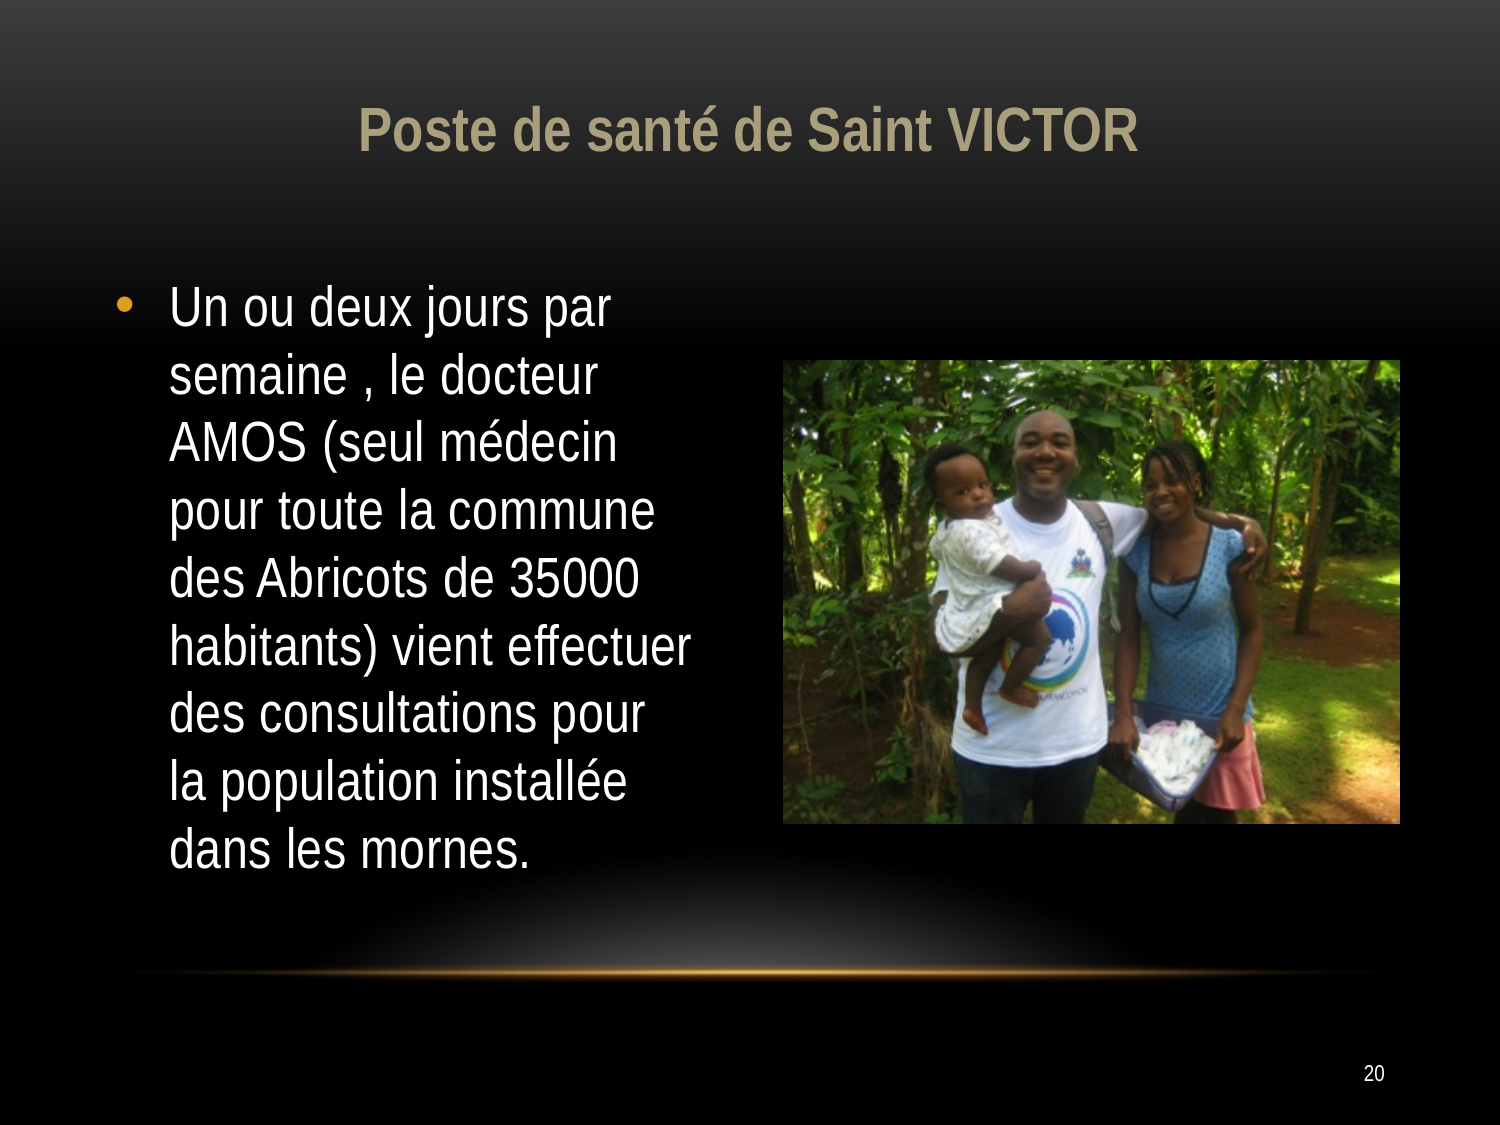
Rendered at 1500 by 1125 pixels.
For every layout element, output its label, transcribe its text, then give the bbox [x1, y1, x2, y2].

title Poste de santé de Saint VICTOR [99, 45, 1400, 172]
list Un ou deux jours par semaine , le docteur AMOS (seul médecin pour toute la commune des Abricots de 35000 habitants) vient effectuer des consultations pour la population installée dans les mornes. [99, 262, 713, 938]
picture [0, 0, 1500, 1125]
slide_number 20 [1237, 1042, 1400, 1103]
